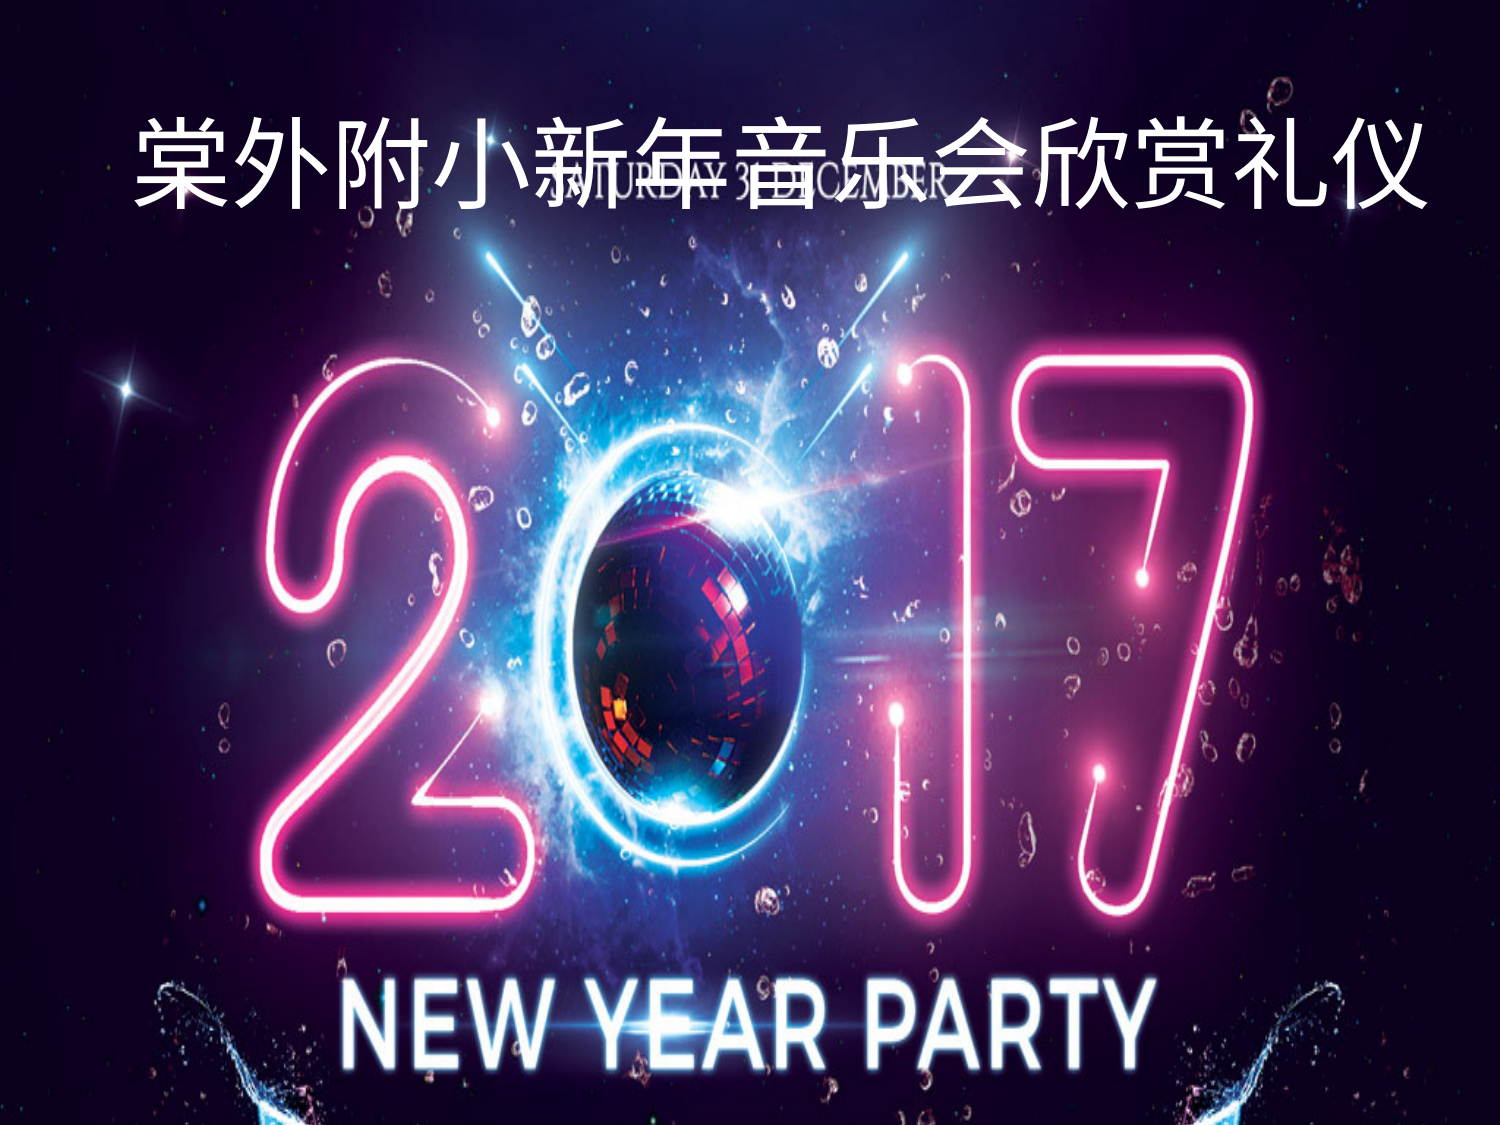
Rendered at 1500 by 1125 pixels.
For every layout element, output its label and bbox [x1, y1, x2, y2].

list [0, 0, 1500, 1125]
